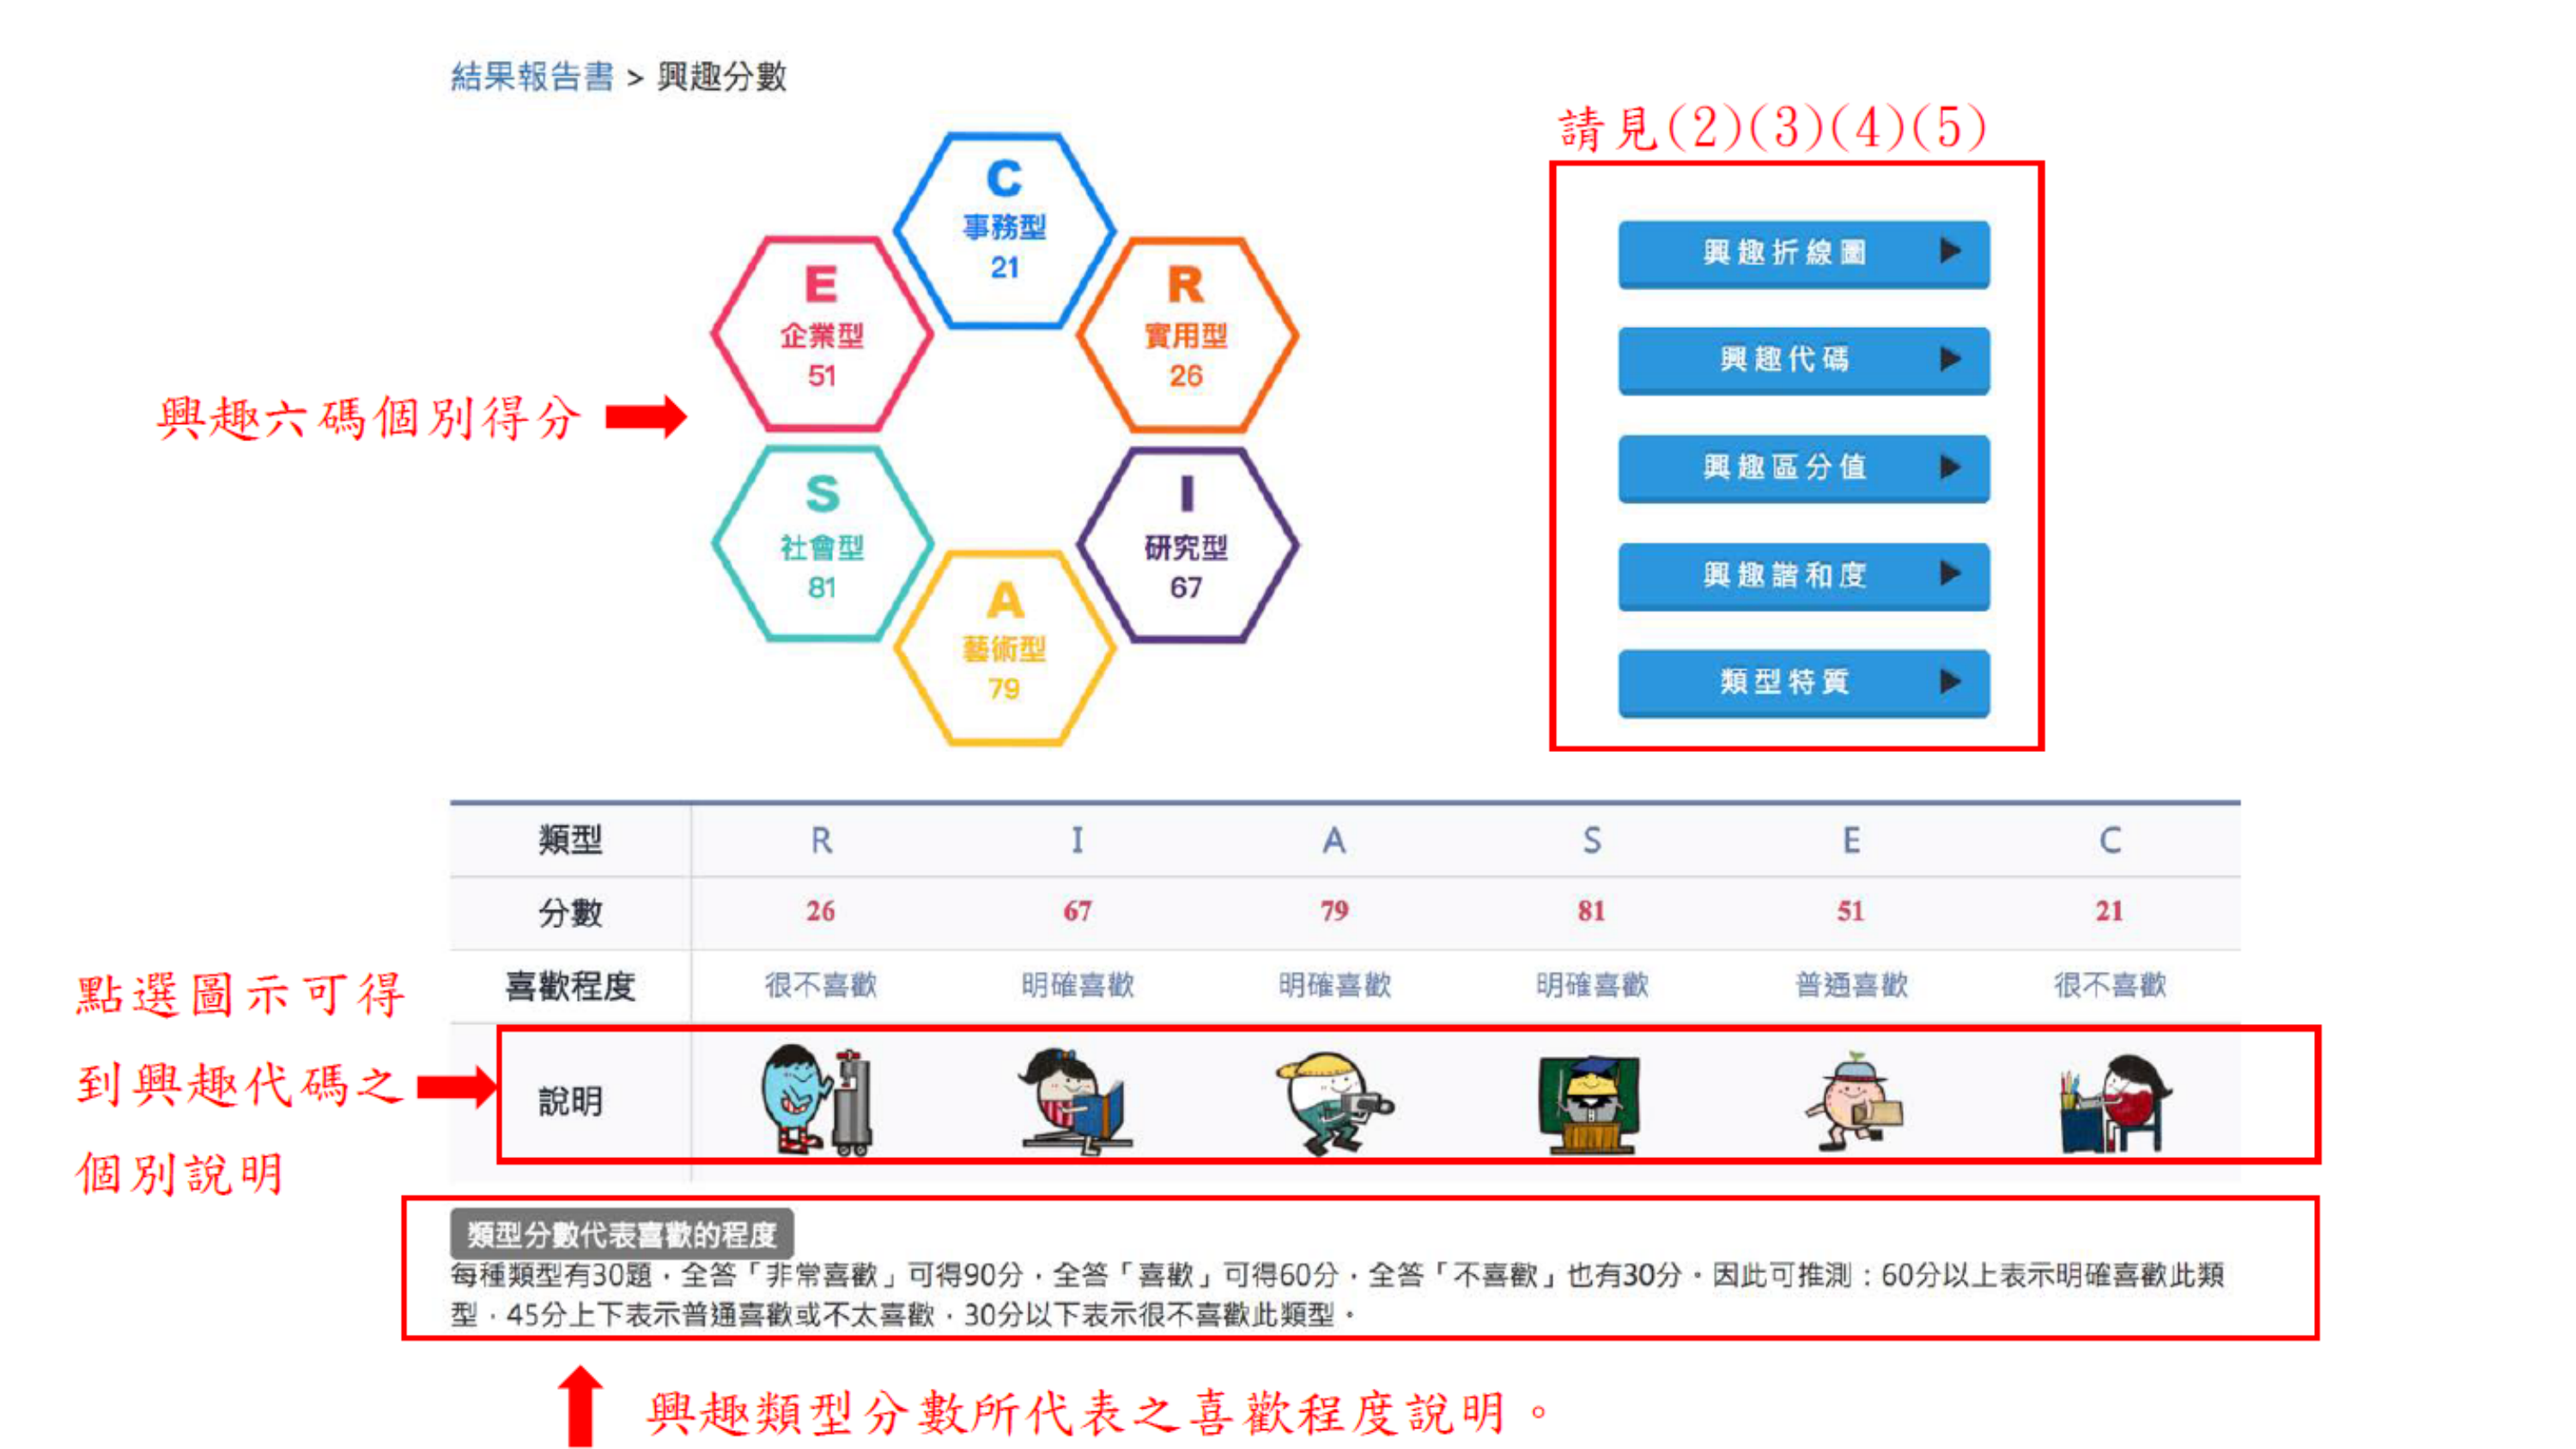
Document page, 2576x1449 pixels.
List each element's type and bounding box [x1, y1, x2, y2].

picture [32, 37, 2372, 1449]
